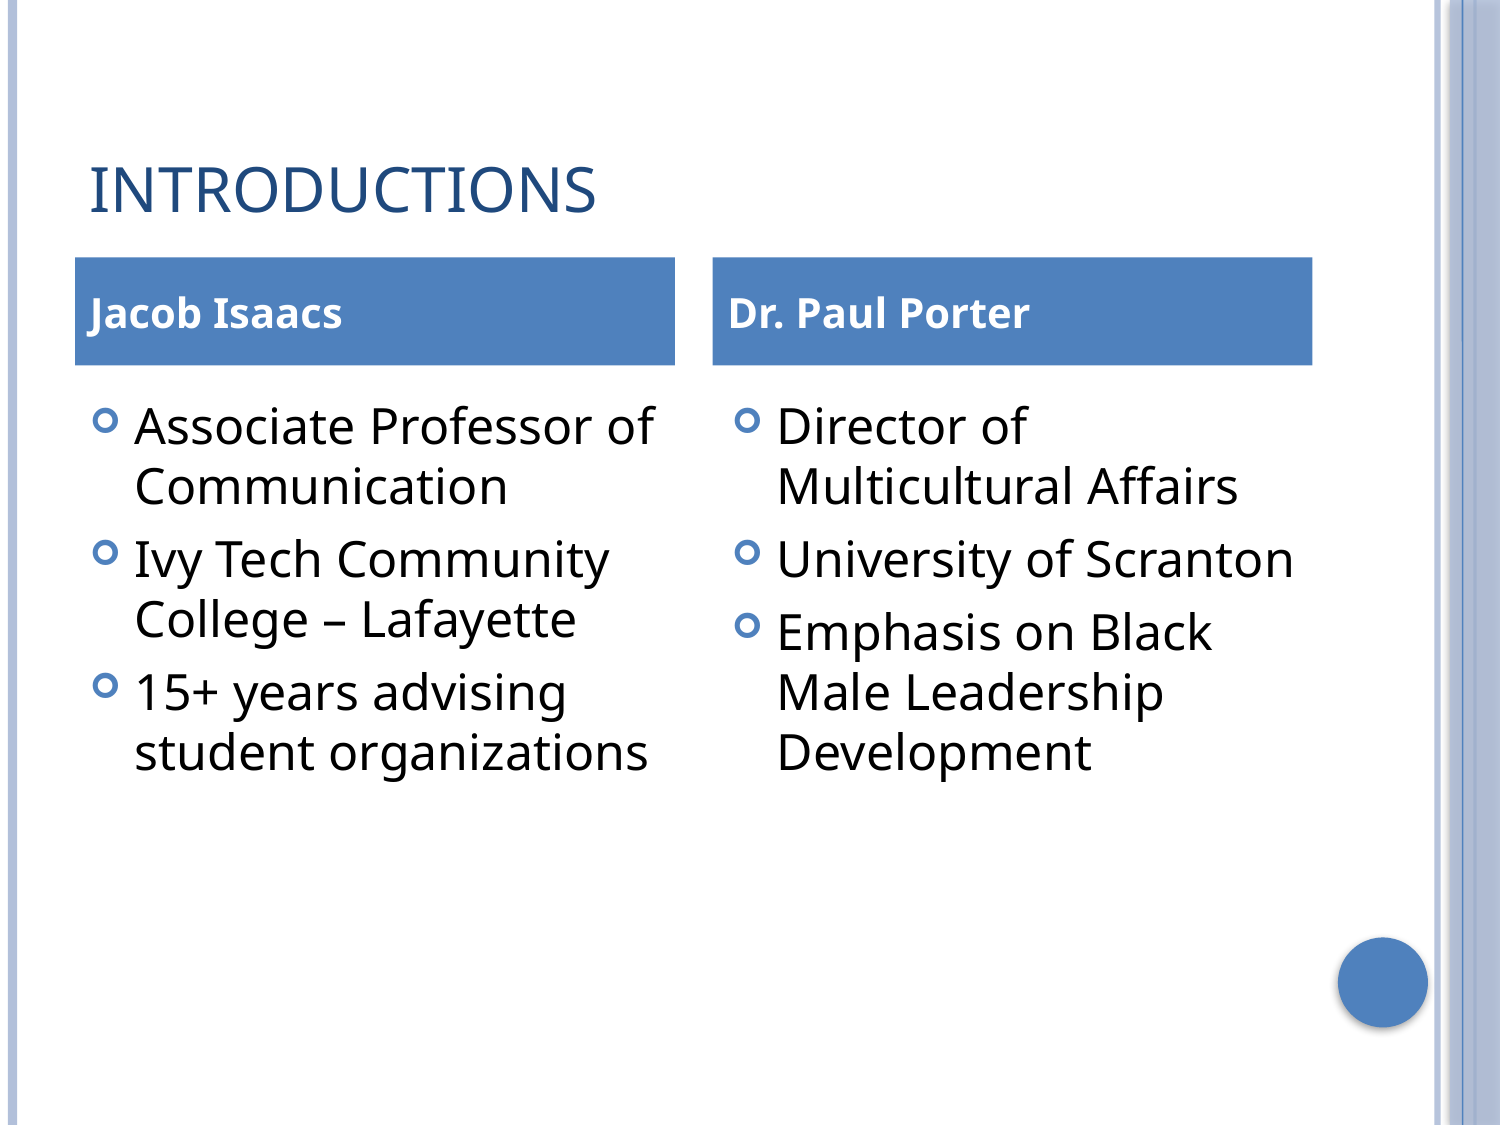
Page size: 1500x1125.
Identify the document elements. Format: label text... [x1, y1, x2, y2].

title Introductions [75, 44, 1313, 233]
list Associate Professor of Communication Ivy Tech Community College – Lafayette 15+ years advising student organizations [75, 387, 675, 1025]
list Director of Multicultural Affairs University of Scranton Emphasis on Black Male Leadership Development [717, 387, 1318, 1025]
list Dr. Paul Porter [712, 257, 1313, 366]
list Jacob Isaacs [75, 257, 675, 366]
